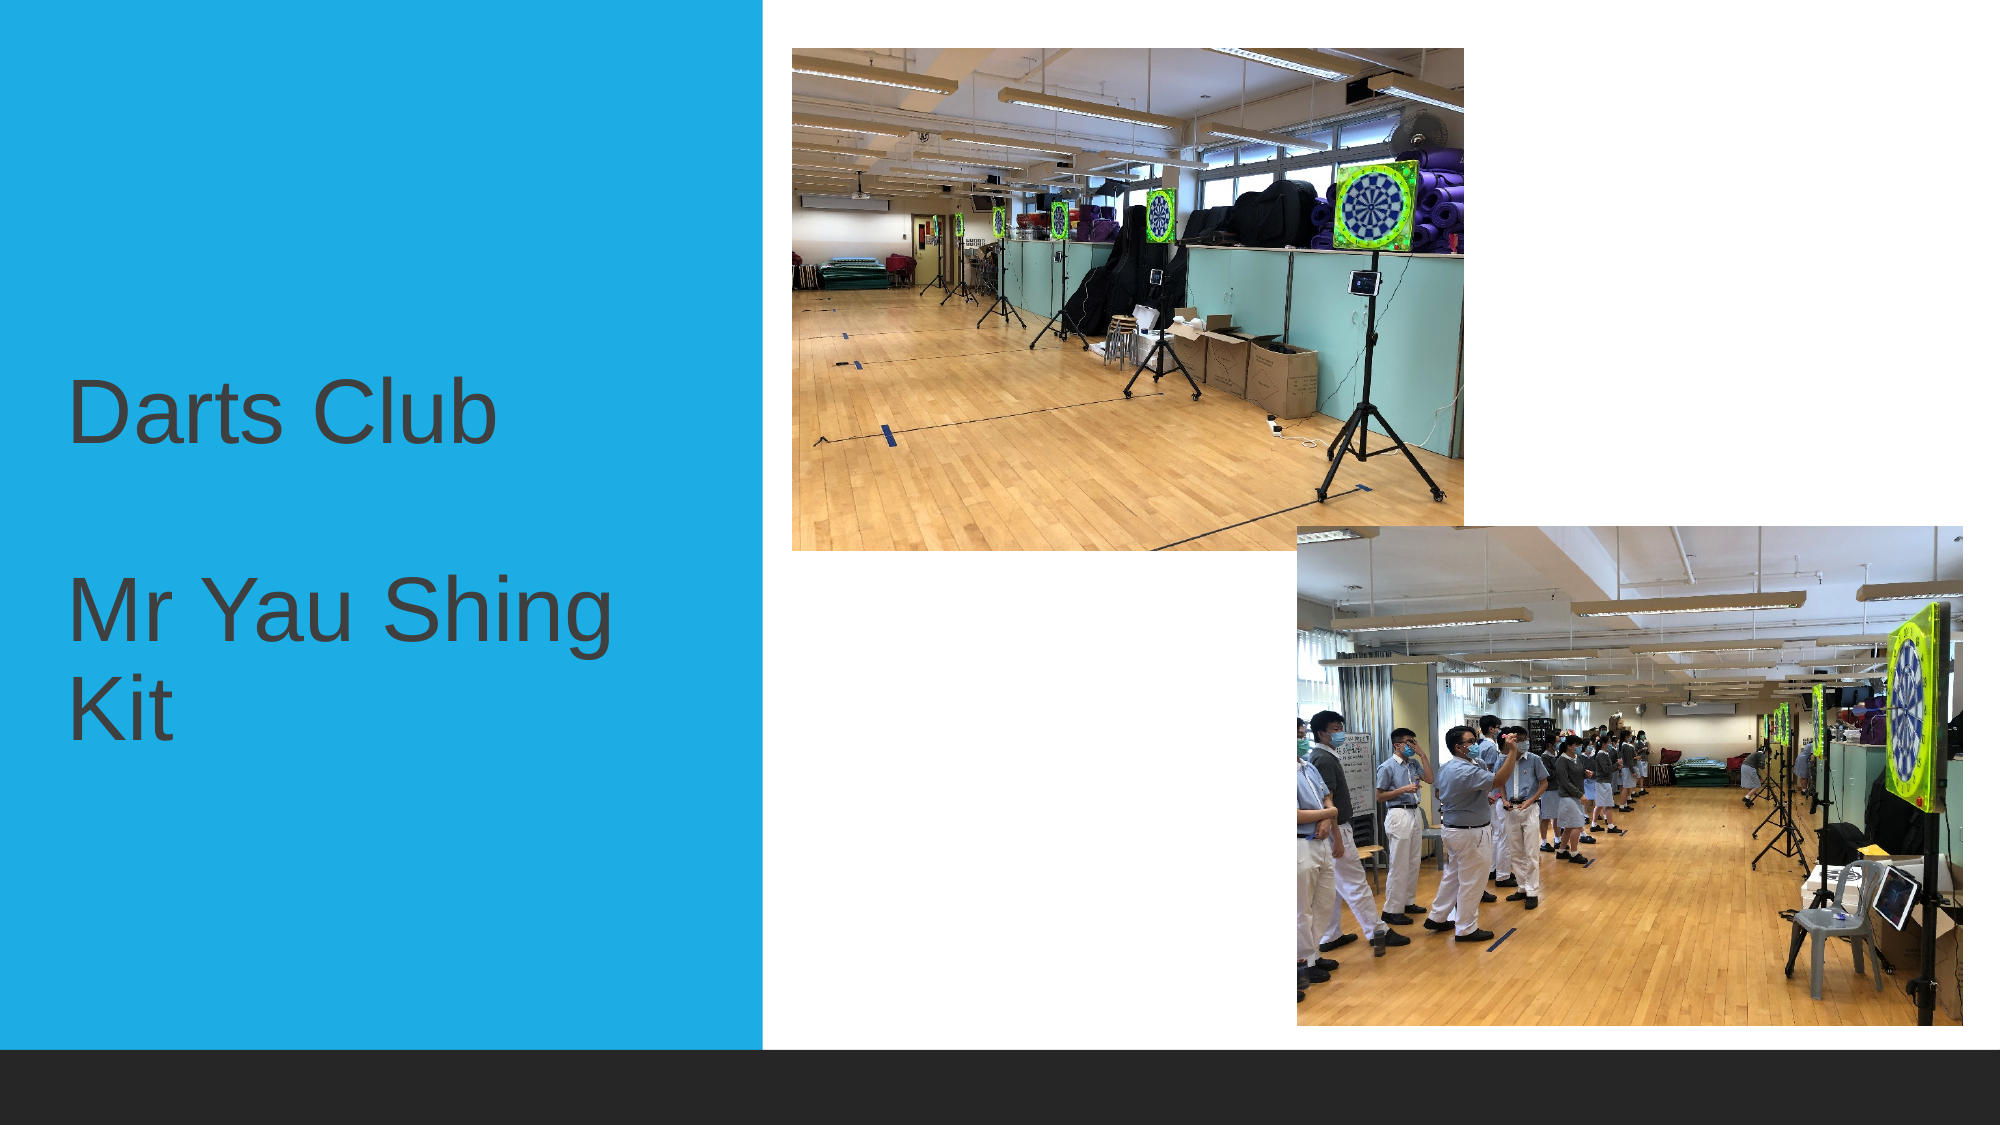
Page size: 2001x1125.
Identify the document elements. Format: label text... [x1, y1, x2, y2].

picture [1296, 526, 1963, 1026]
text_box [0, 1049, 2000, 1125]
title Darts Club Mr Yau Shing Kit [51, 99, 763, 1026]
text_box [0, 0, 763, 1049]
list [792, 47, 1464, 552]
text_box [763, 0, 2000, 1049]
